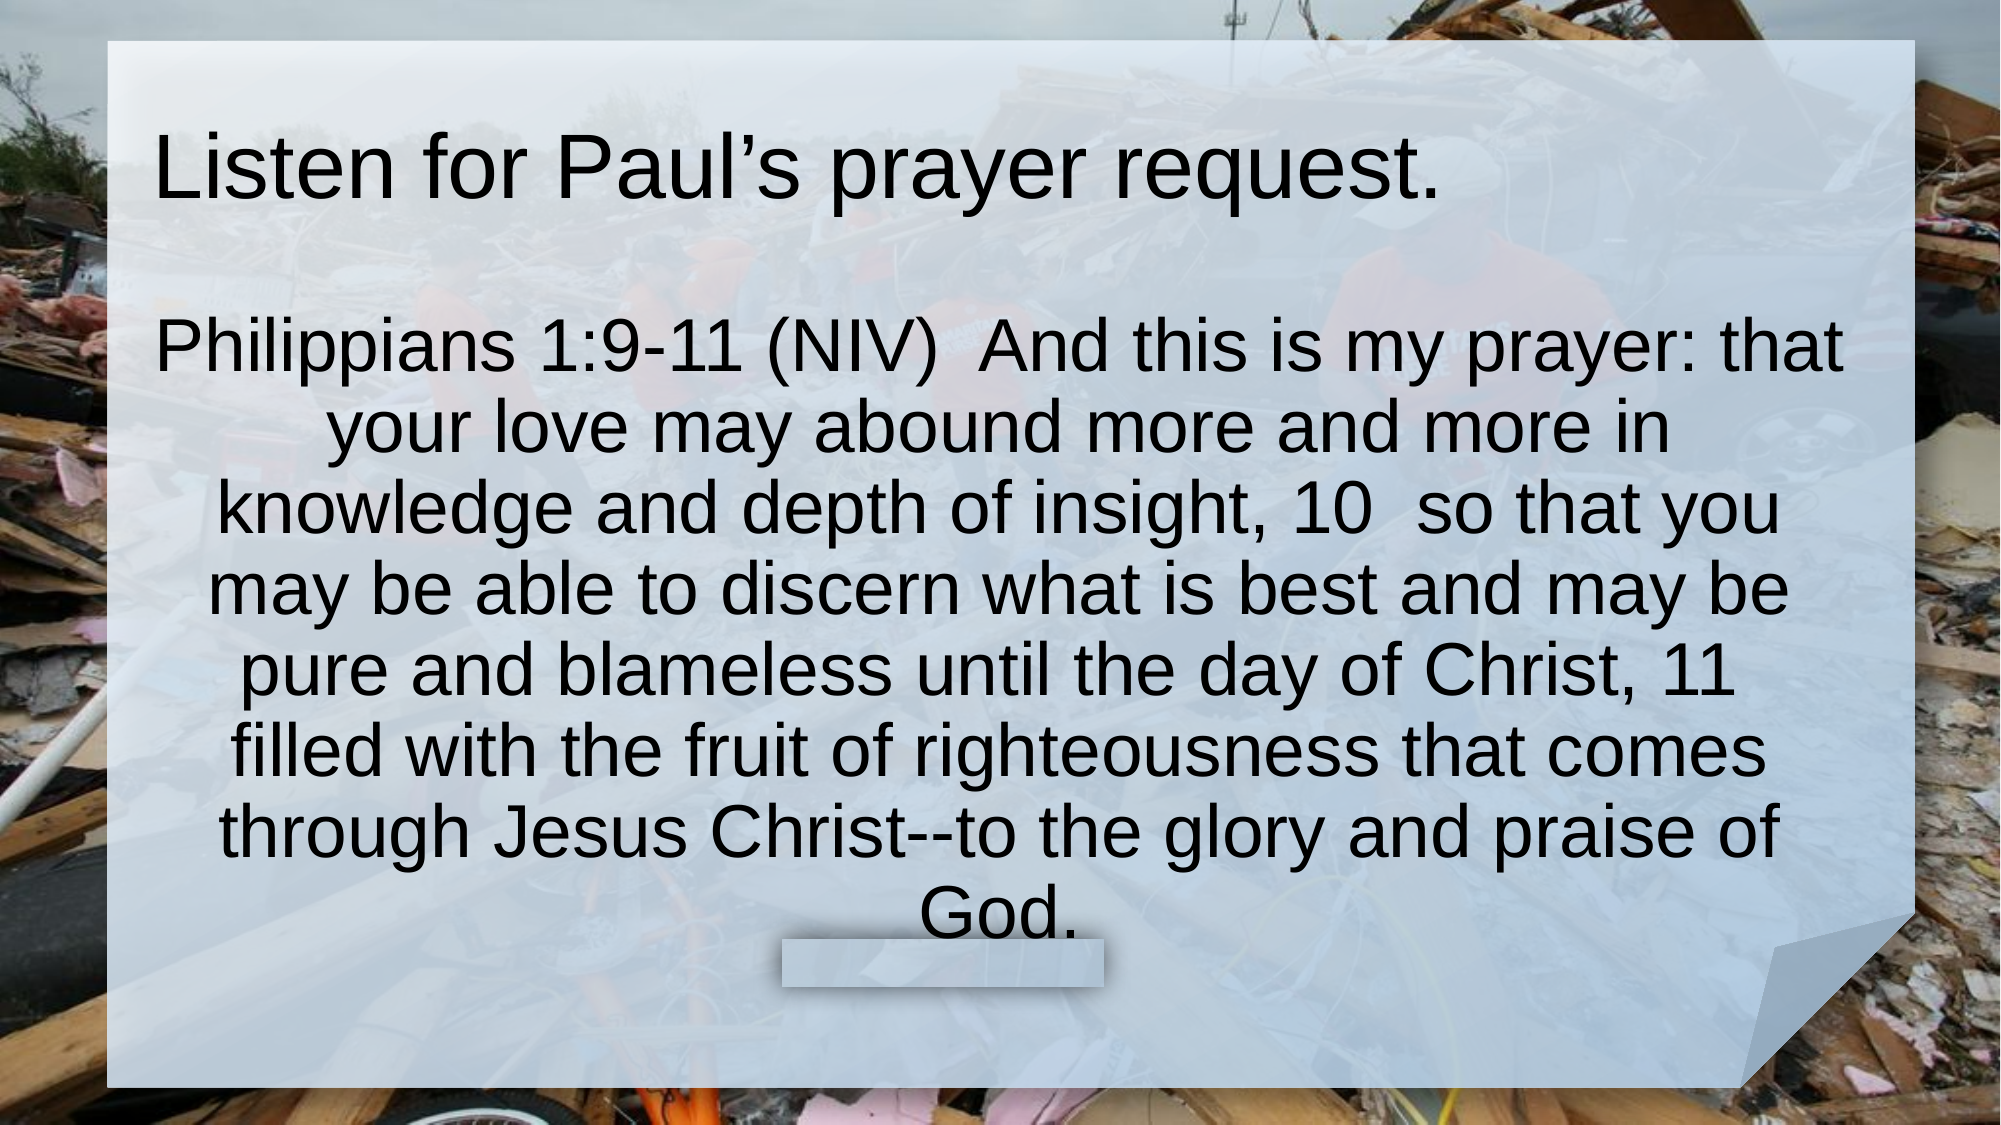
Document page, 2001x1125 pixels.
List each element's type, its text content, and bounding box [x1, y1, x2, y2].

picture [0, 0, 2001, 1125]
title Listen for Paul’s prayer request. [137, 59, 1863, 278]
list Philippians 1:9-11 (NIV) And this is my prayer: that your love may abound more and more in knowledge and depth of insight, 10 so that you may be able to discern what is best and may be pure and blameless until the day of Christ, 11 filled with the fruit of righteousness that comes through Jesus Christ--to the glory and praise of God. [137, 299, 1863, 1014]
